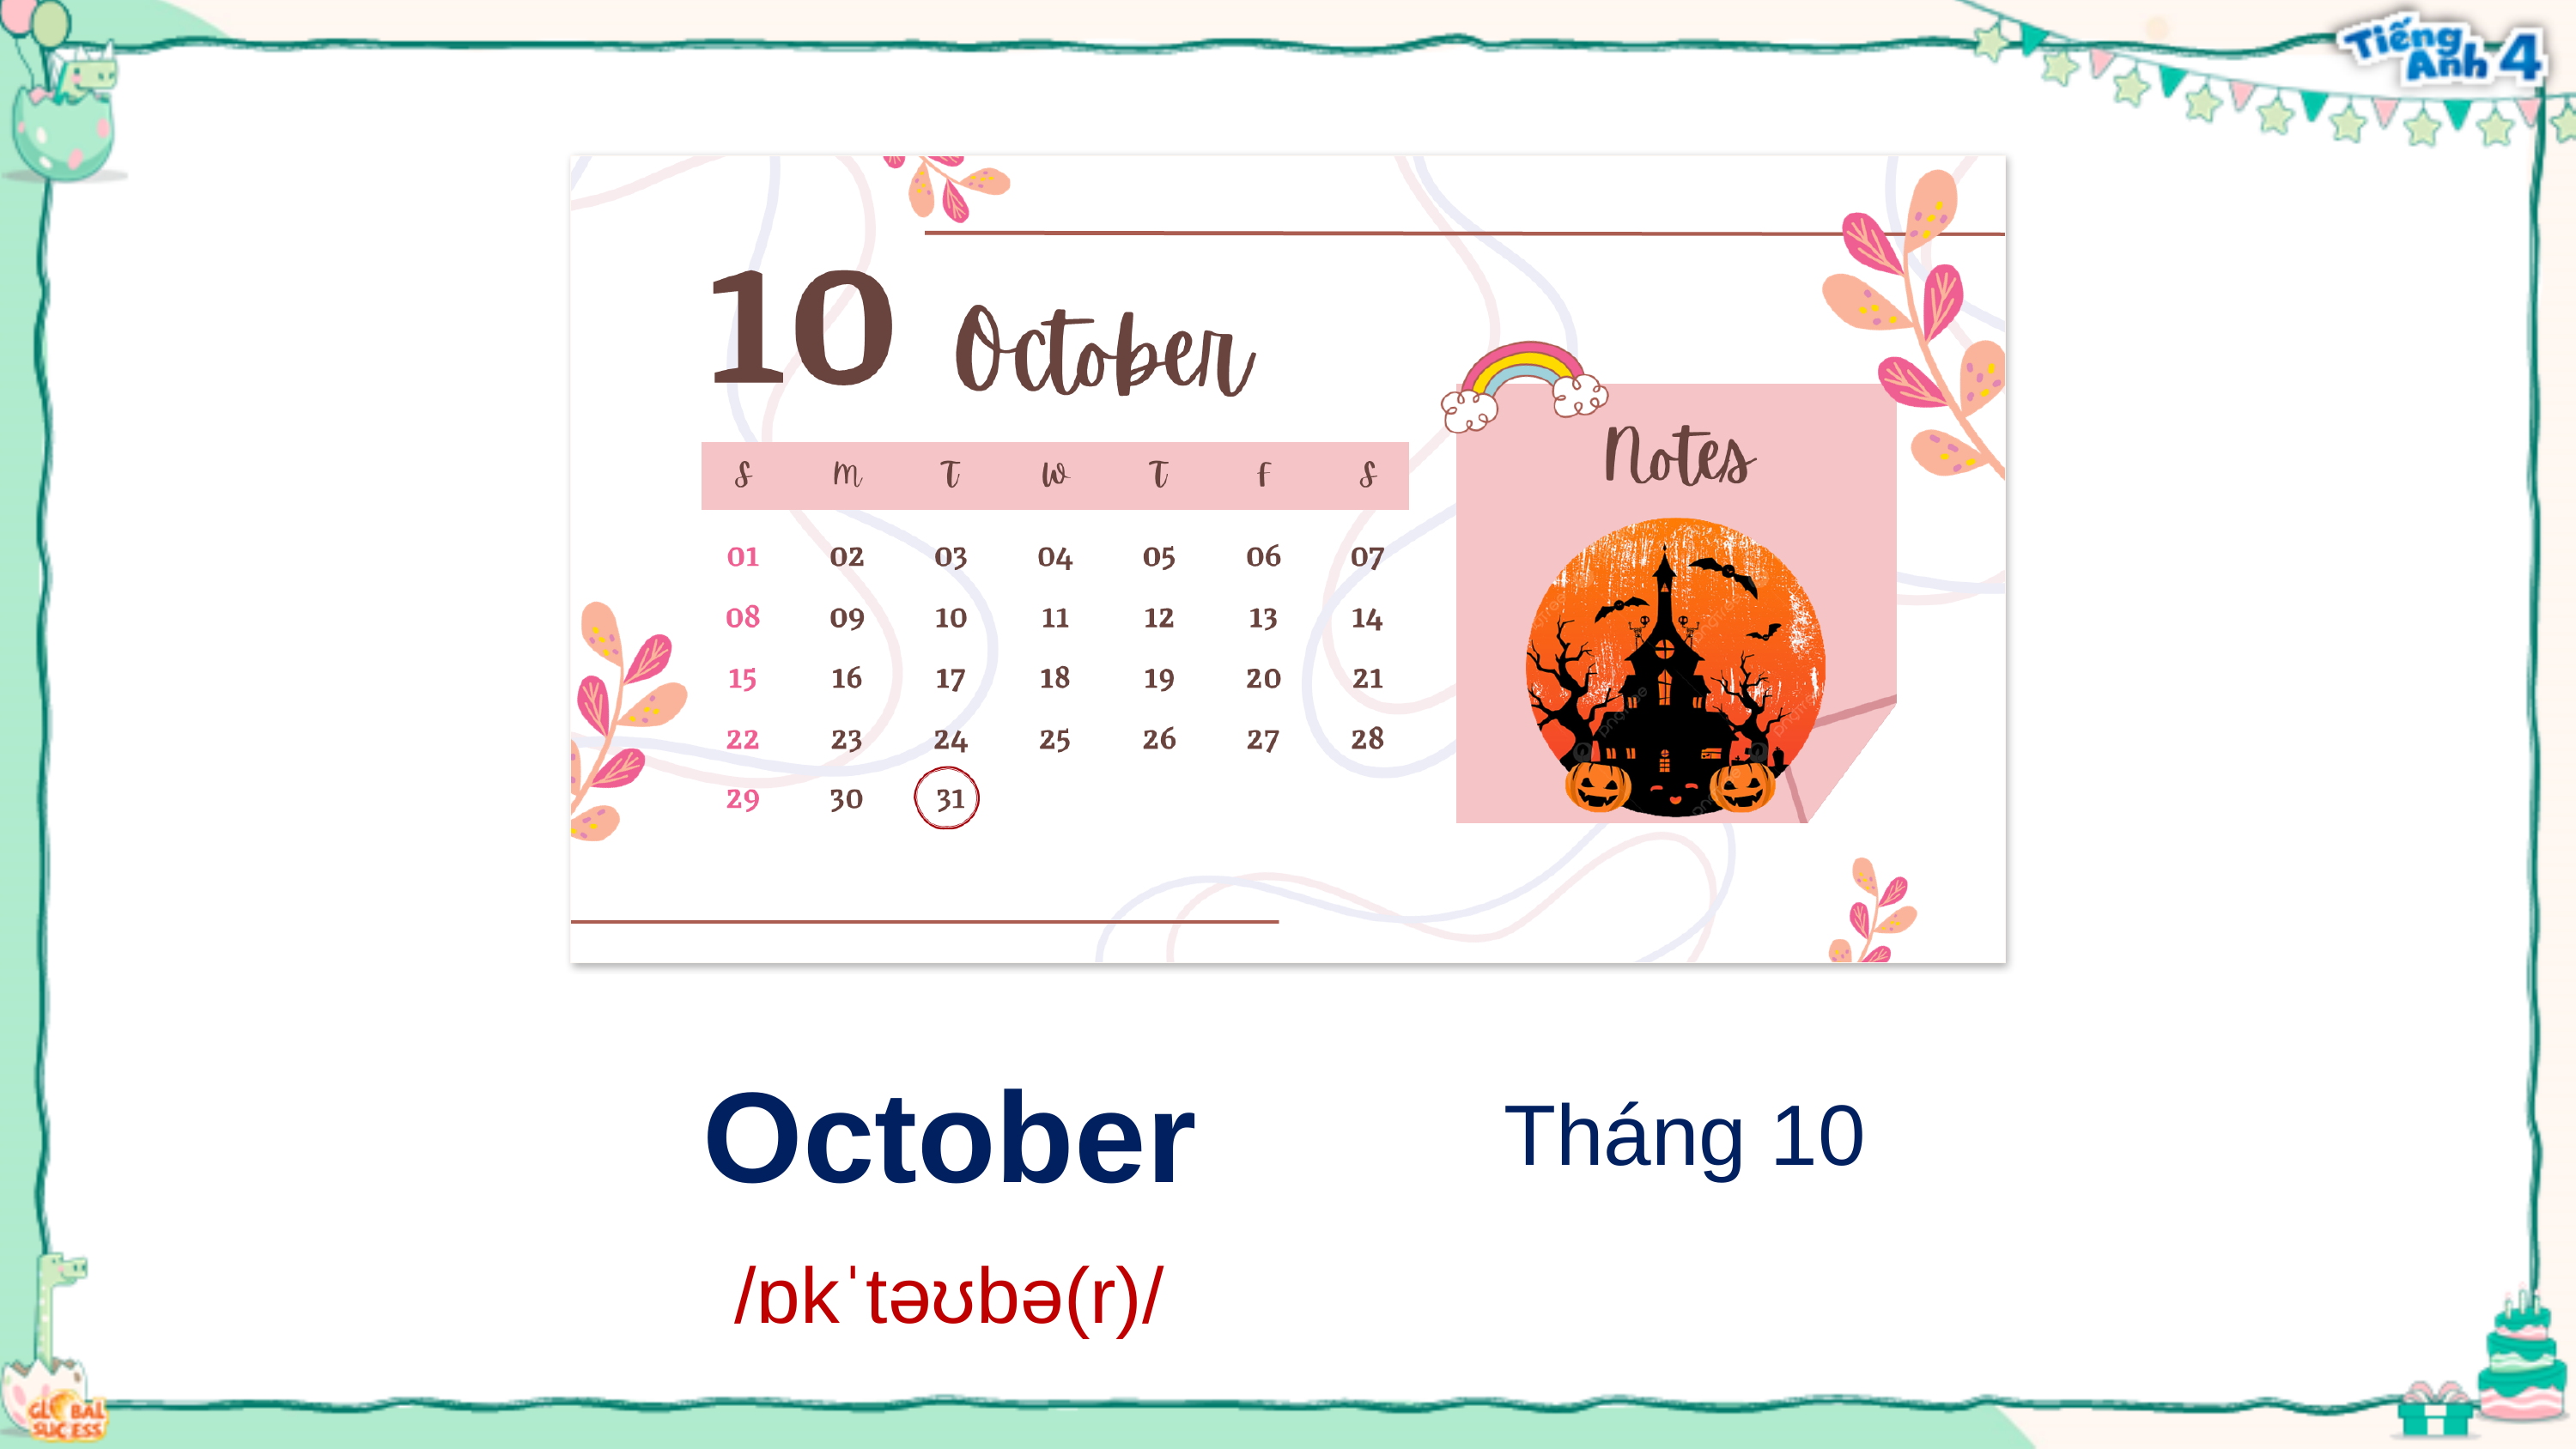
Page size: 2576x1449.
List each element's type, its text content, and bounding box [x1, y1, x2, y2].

text_box Tháng 10 [1461, 1058, 2083, 1204]
text_box October [438, 1046, 1461, 1216]
text_box /ɒkˈtəʊbə(r)/ [668, 1236, 1231, 1347]
picture [0, 0, 2576, 1449]
